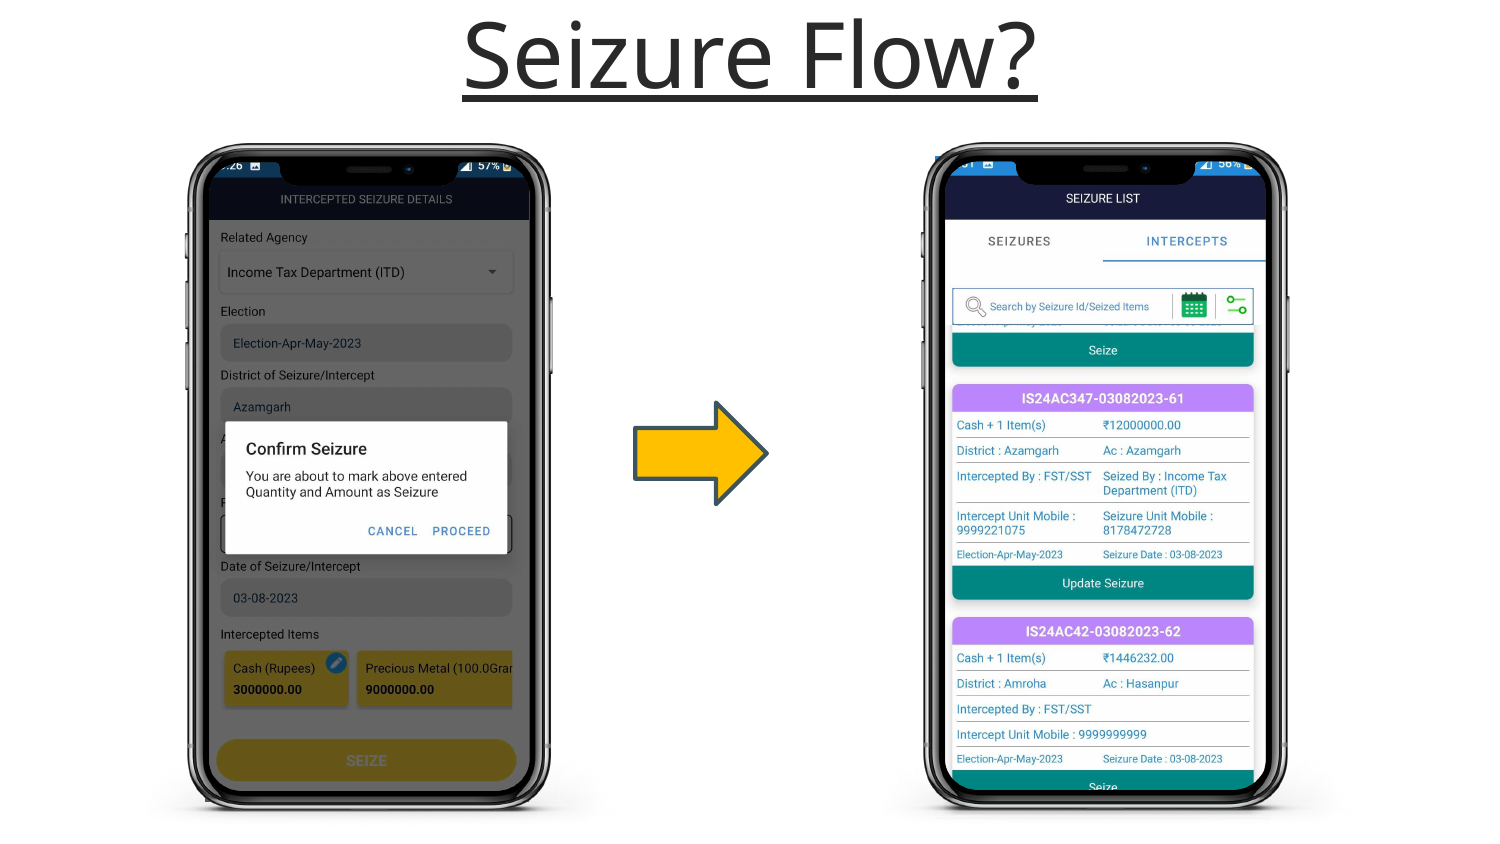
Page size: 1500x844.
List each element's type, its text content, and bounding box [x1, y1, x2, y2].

text_box [633, 400, 769, 507]
title Seizure Flow? [75, 25, 1425, 79]
picture [114, 142, 620, 835]
picture [850, 141, 1356, 834]
